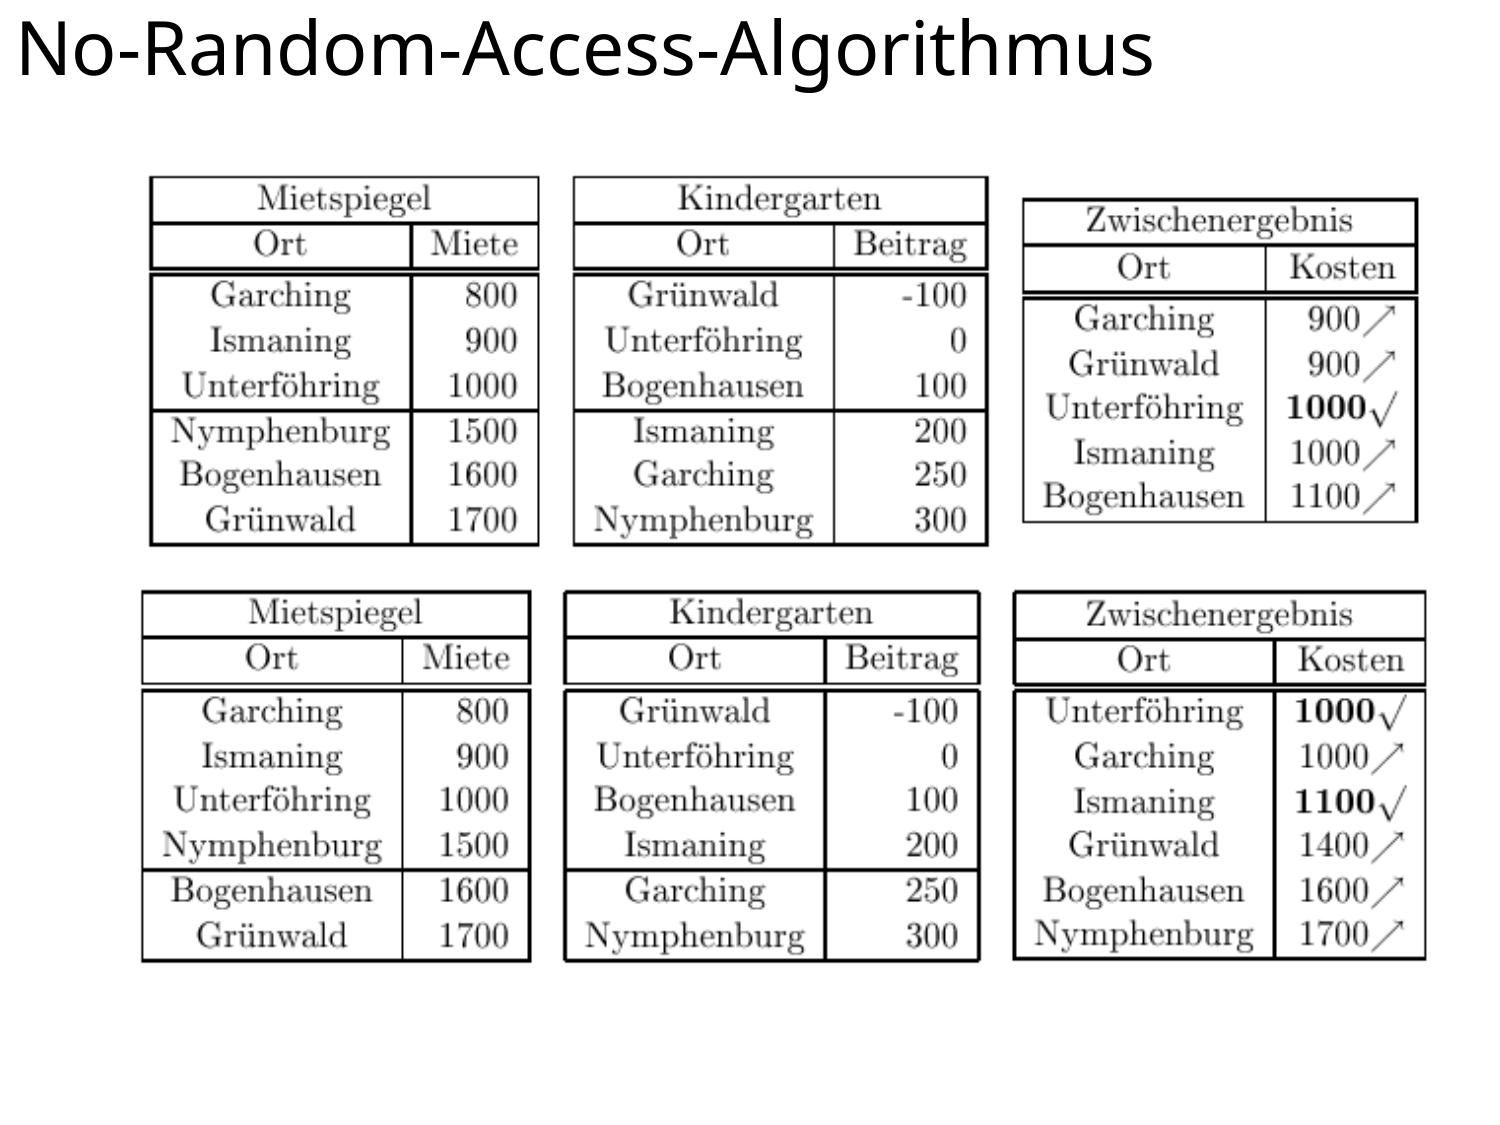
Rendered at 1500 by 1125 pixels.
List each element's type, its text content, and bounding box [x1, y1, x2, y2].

title No-Random-Access-Algorithmus [0, 0, 1500, 188]
picture [105, 152, 1449, 990]
